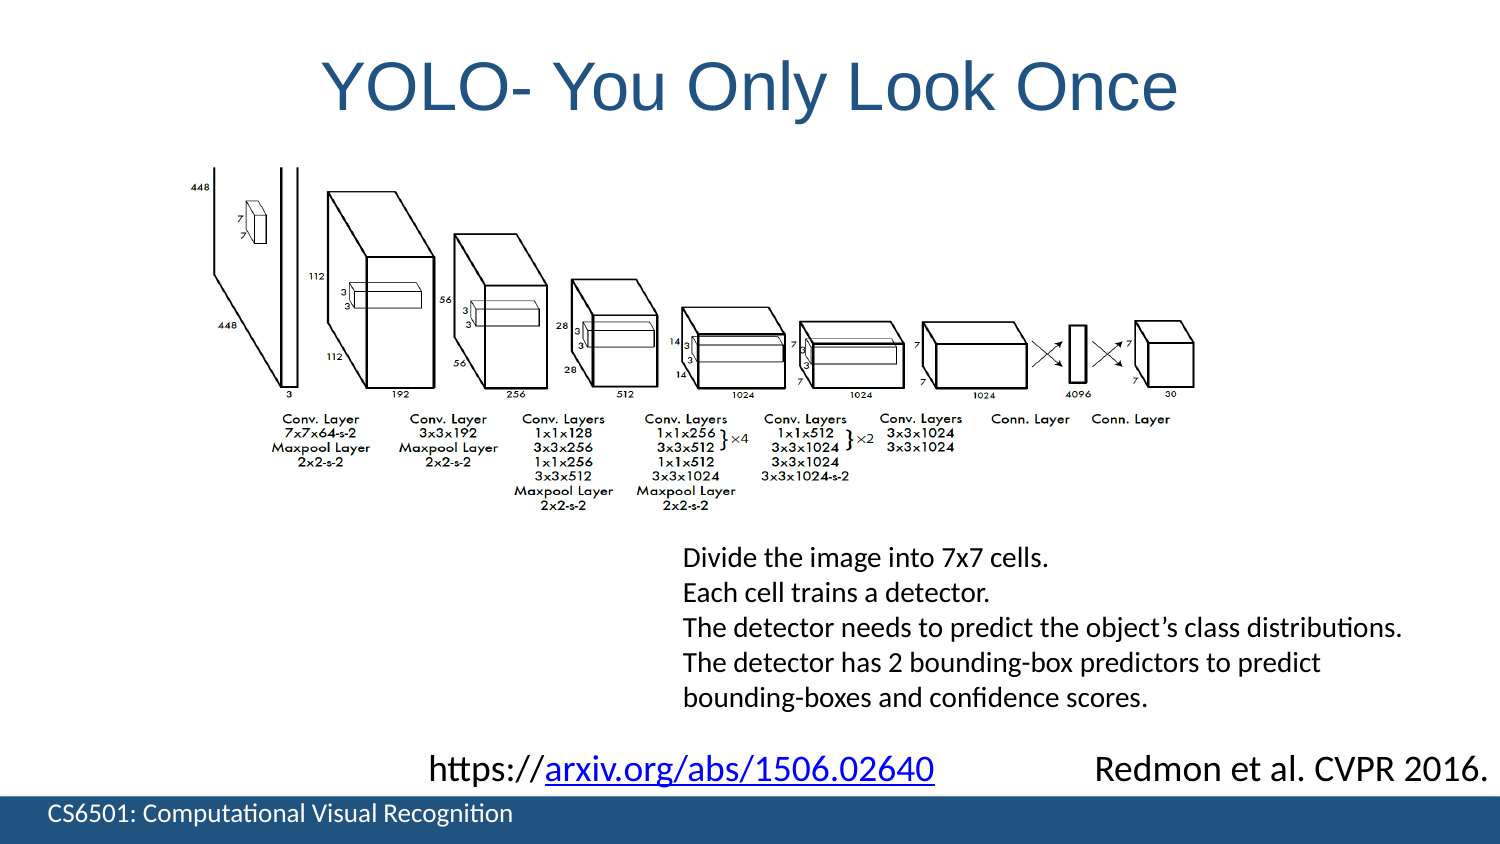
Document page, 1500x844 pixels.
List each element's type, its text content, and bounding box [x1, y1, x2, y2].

text_box https://arxiv.org/abs/1506.02640 [413, 736, 950, 797]
text_box Redmon et al. CVPR 2016. [1087, 736, 1498, 797]
picture [190, 159, 1200, 518]
text_box Divide the image into 7x7 cells. Each cell trains a detector. The detector needs to predict the object’s class distributions. The detector has 2 bounding-box predictors to predict bounding-boxes and confidence scores. [668, 531, 1419, 721]
title YOLO- You Only Look Once [75, 33, 1425, 175]
